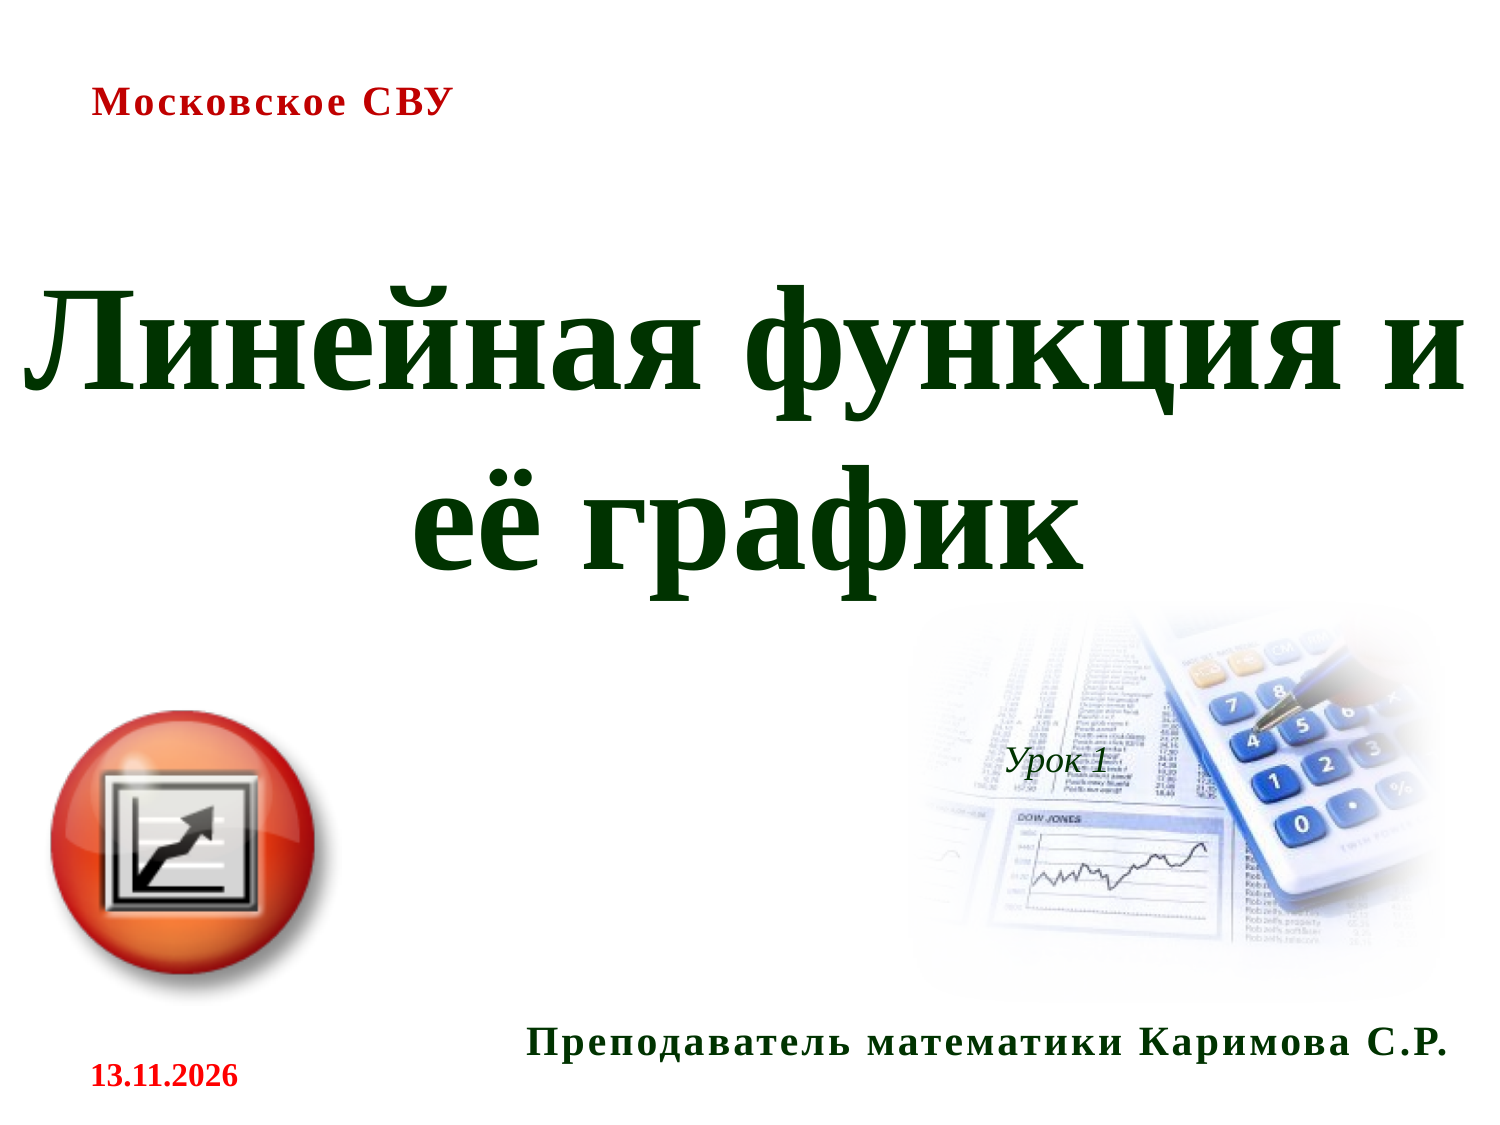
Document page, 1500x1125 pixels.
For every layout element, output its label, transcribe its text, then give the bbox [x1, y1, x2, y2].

picture [41, 705, 342, 1006]
text_box Линейная функция и её график [5, 231, 1489, 607]
text_box Московское СВУ [76, 66, 470, 132]
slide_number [75, 1042, 274, 1103]
text_box Преподаватель математики Каримова С.Р. [511, 1006, 1464, 1072]
picture [903, 596, 1450, 1007]
